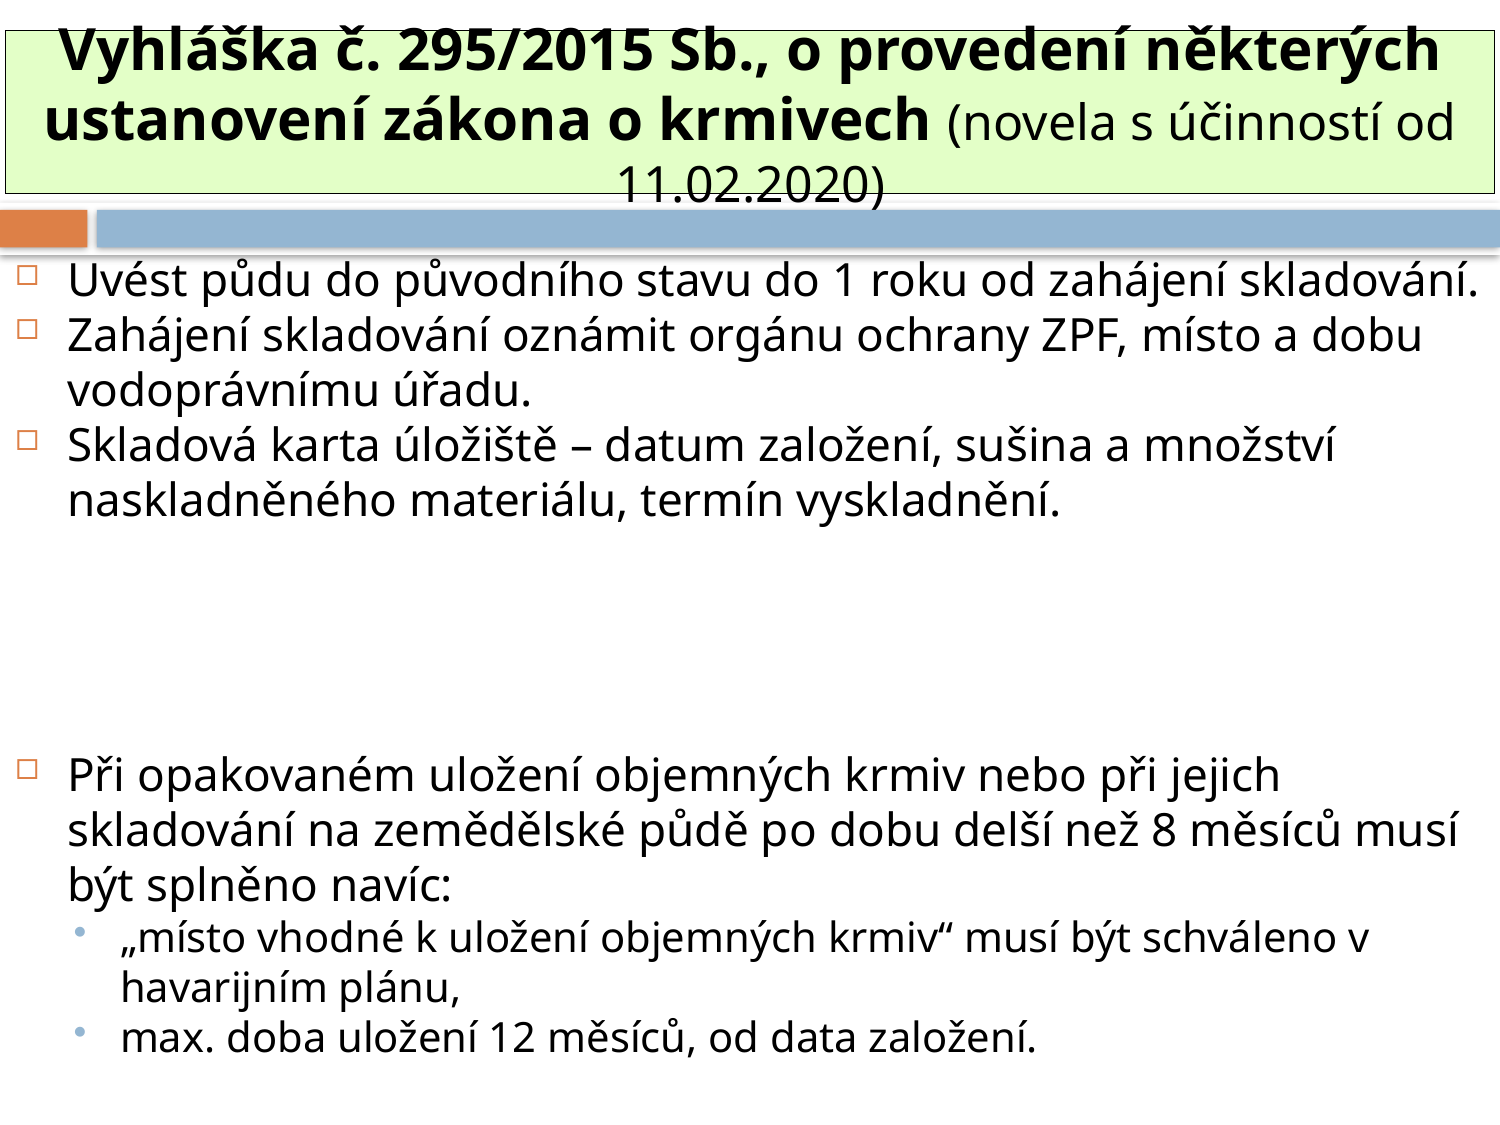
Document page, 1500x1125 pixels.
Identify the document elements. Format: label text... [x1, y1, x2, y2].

text_box Vyhláška č. 295/2015 Sb., o provedení některých ustanovení zákona o krmivech (novela s účinností od 11.02.2020) [5, 30, 1495, 194]
list Uvést půdu do původního stavu do 1 roku od zahájení skladování. Zahájení skladování oznámit orgánu ochrany ZPF, místo a dobu vodoprávnímu úřadu. Skladová karta úložiště – datum založení, sušina a množství naskladněného materiálu, termín vyskladnění. Při opakovaném uložení objemných krmiv nebo při jejich skladování na zemědělské půdě po dobu delší než 8 měsíců musí být splněno navíc: „místo vhodné k uložení objemných krmiv“ musí být schváleno v havarijním plánu, max. doba uložení 12 měsíců, od data založení. [0, 243, 1500, 1125]
